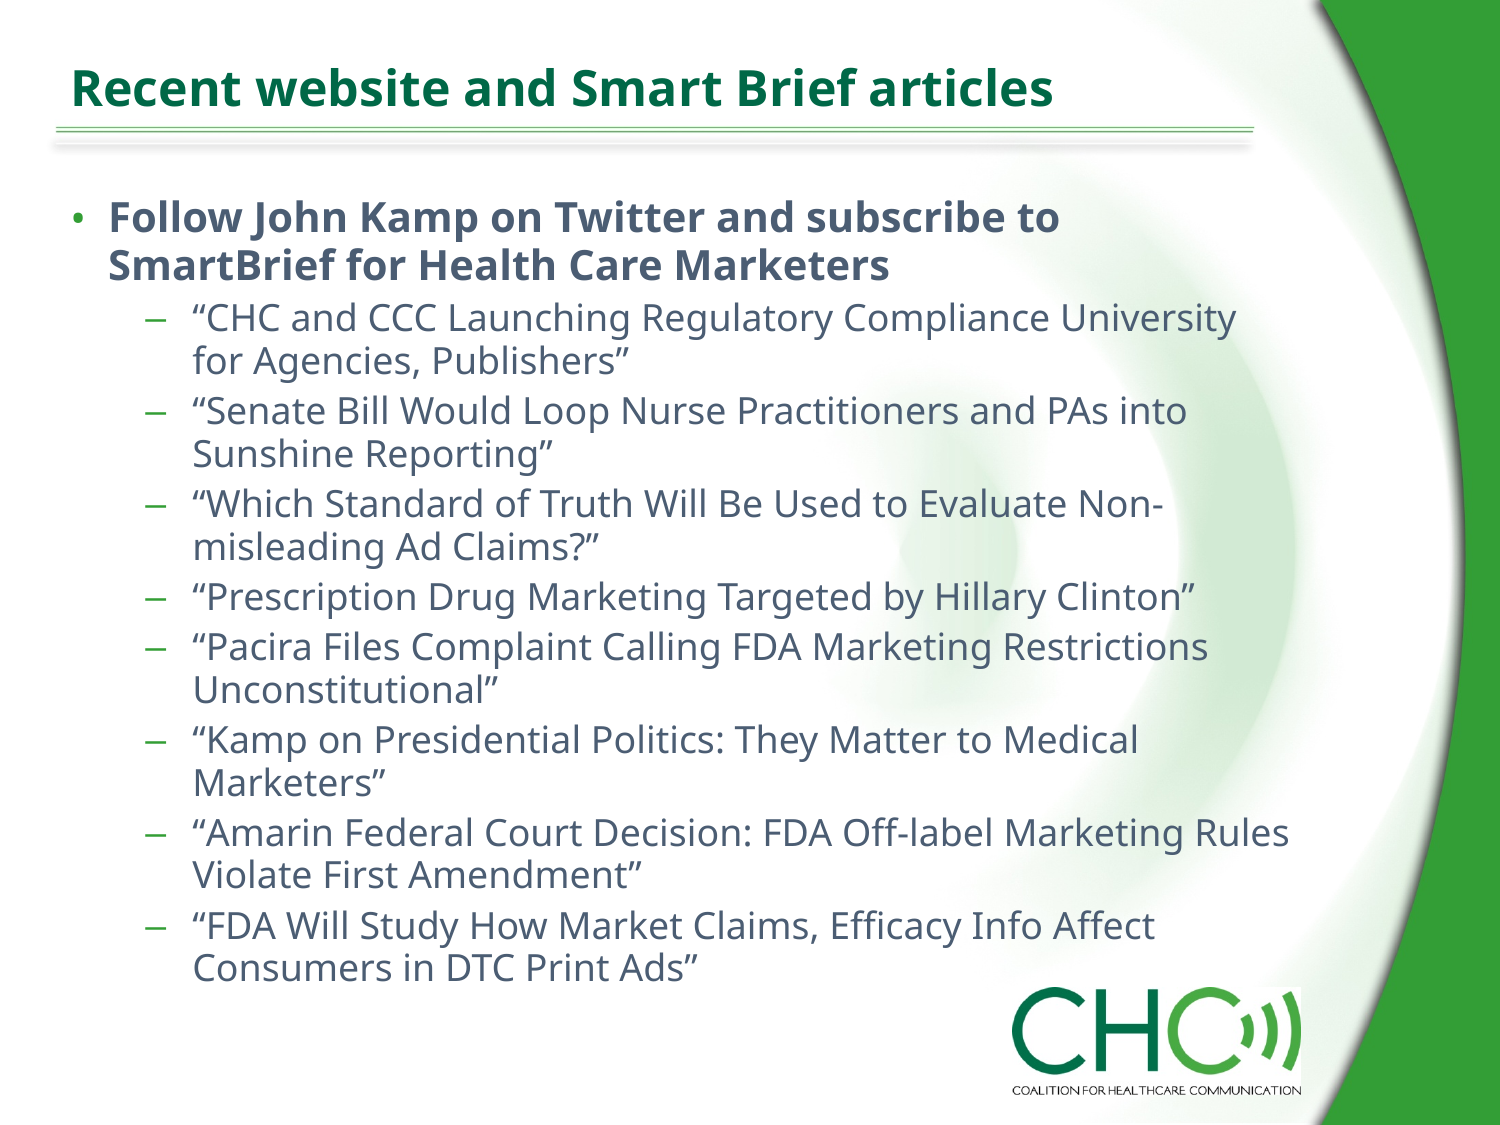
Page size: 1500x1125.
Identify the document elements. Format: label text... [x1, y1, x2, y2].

title Recent website and Smart Brief articles [55, 0, 1250, 125]
picture [0, 0, 1500, 1125]
list Follow John Kamp on Twitter and subscribe to SmartBrief for Health Care Marketers “CHC and CCC Launching Regulatory Compliance University for Agencies, Publishers” “Senate Bill Would Loop Nurse Practitioners and PAs into Sunshine Reporting” “Which Standard of Truth Will Be Used to Evaluate Non-misleading Ad Claims?” “Prescription Drug Marketing Targeted by Hillary Clinton” “Pacira Files Complaint Calling FDA Marketing Restrictions Unconstitutional” “Kamp on Presidential Politics: They Matter to Medical Marketers” “Amarin Federal Court Decision: FDA Off-label Marketing Rules Violate First Amendment” “FDA Will Study How Market Claims, Efficacy Info Affect Consumers in DTC Print Ads” [55, 187, 1313, 975]
